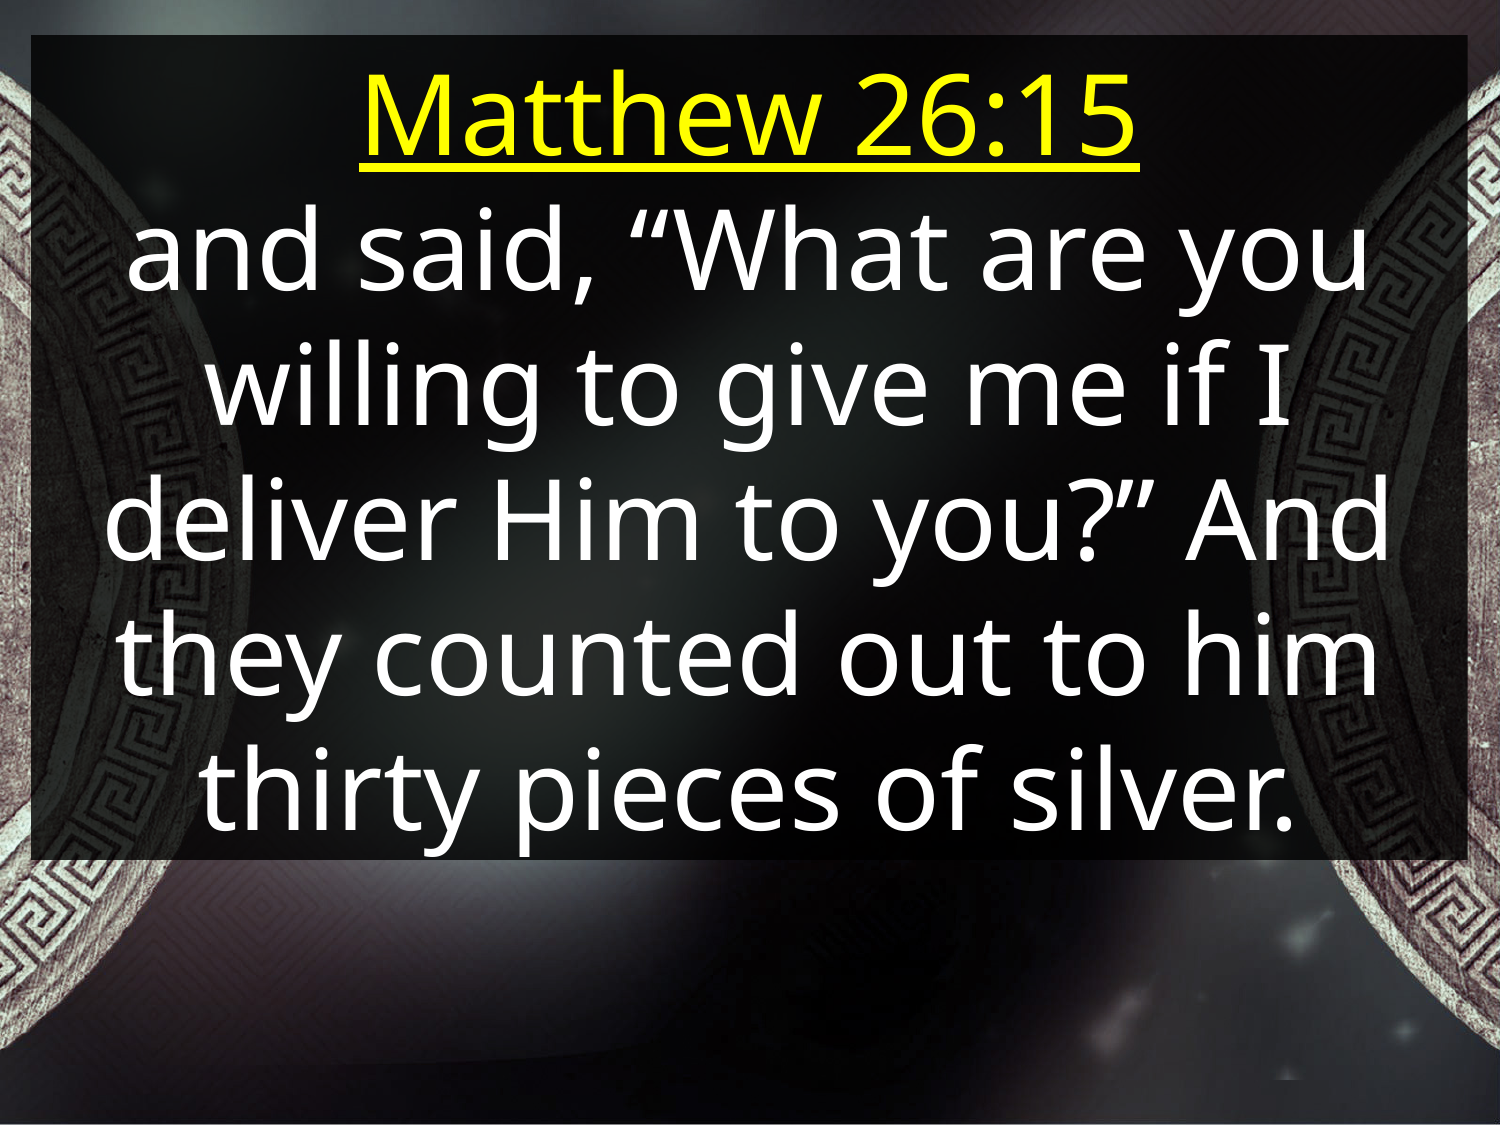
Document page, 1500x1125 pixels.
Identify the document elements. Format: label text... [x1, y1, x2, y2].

text_box Matthew 26:15 and said, “What are you willing to give me if I deliver Him to you?” And they counted out to him thirty pieces of silver. [31, 35, 1468, 860]
picture [0, 0, 1500, 1125]
